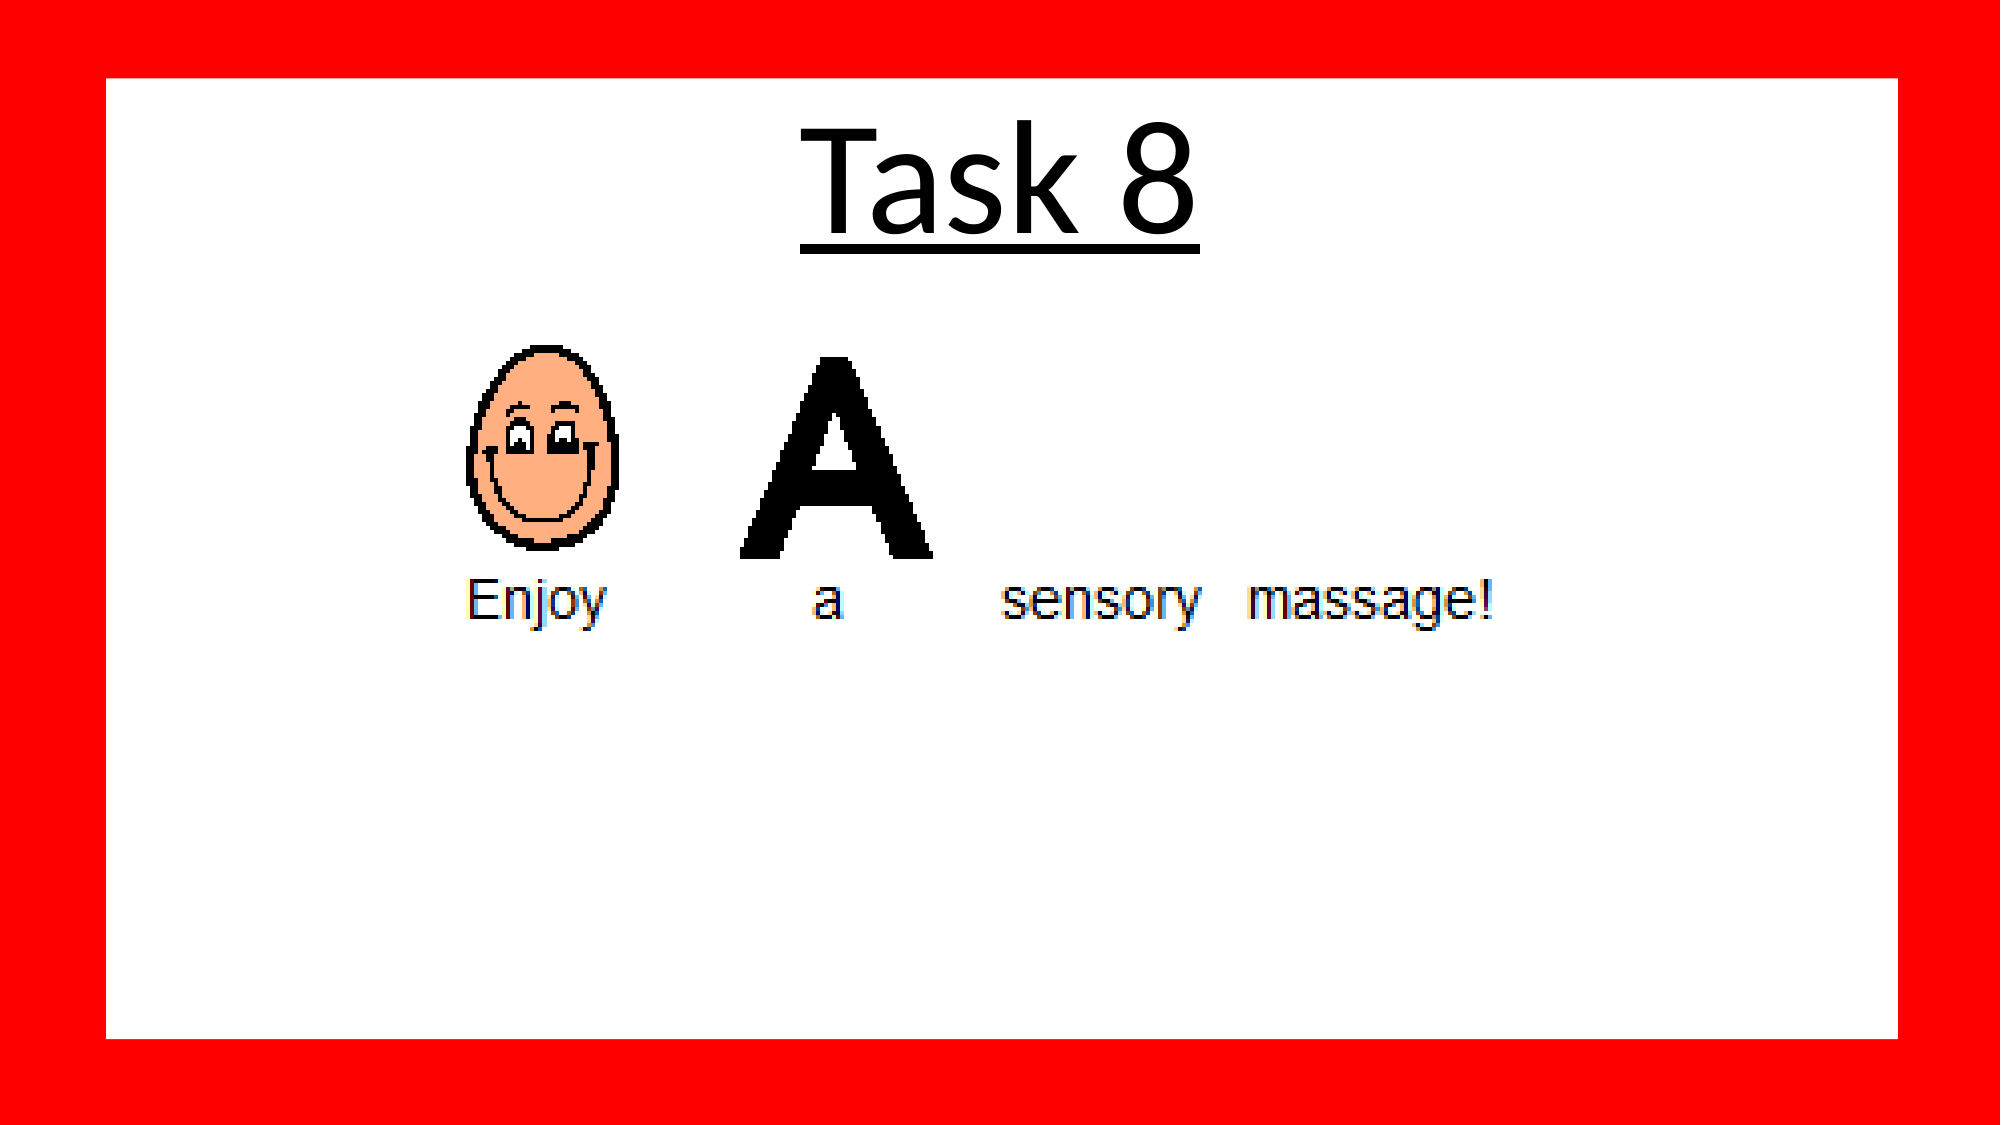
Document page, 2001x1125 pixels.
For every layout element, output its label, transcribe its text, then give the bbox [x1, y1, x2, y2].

text_box Task 8 [408, 85, 1592, 283]
text_box [106, 78, 1898, 1040]
picture [442, 319, 1562, 639]
